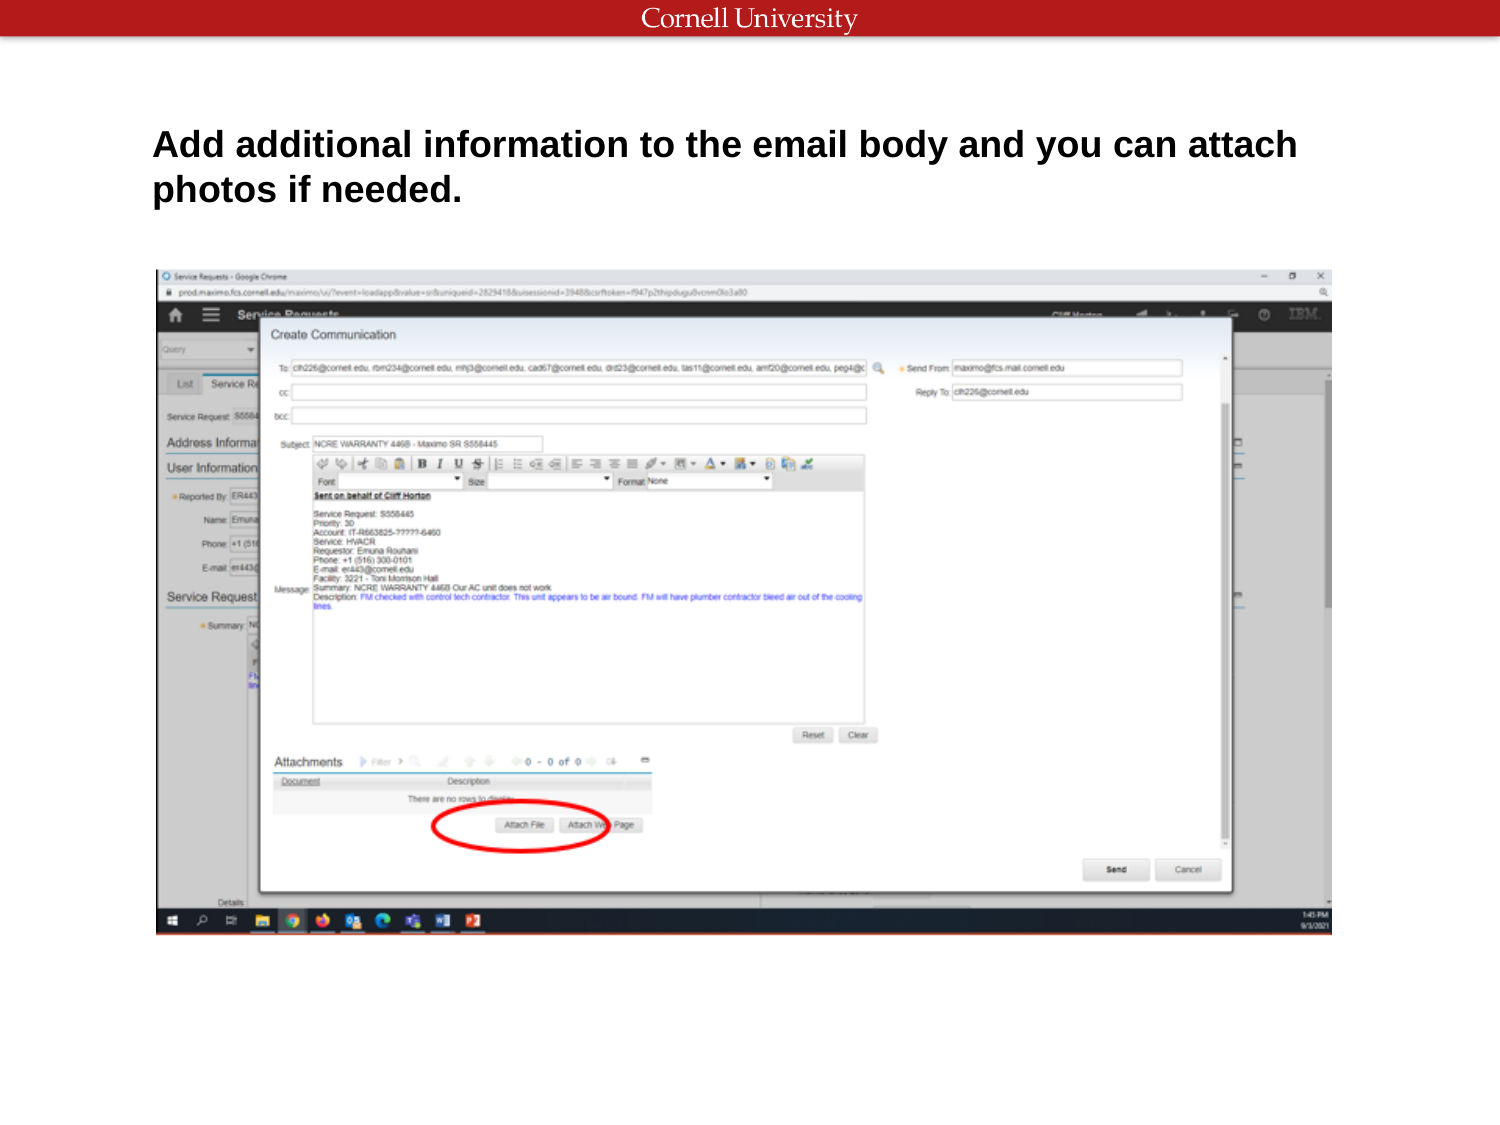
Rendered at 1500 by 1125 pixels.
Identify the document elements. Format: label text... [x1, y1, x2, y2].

text_box Add additional information to the email body and you can attach photos if needed. [137, 112, 1350, 218]
picture [155, 262, 1332, 940]
picture [635, 0, 858, 60]
